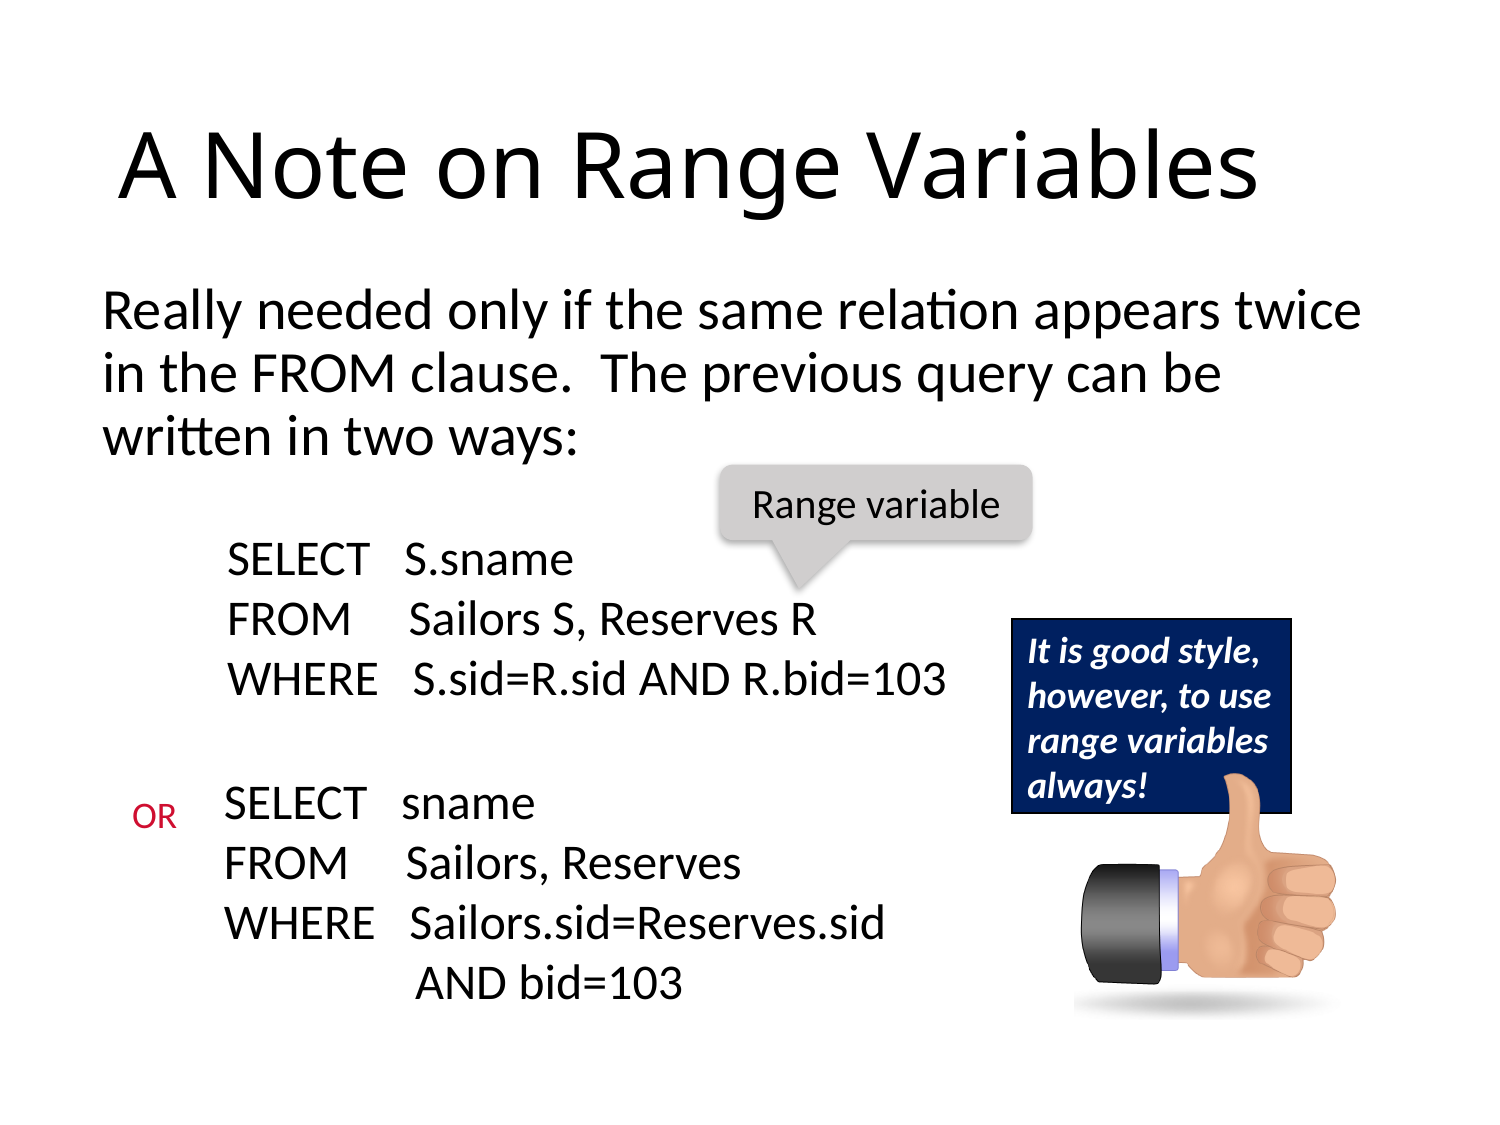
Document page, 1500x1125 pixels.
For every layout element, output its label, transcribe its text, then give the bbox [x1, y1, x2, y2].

text_box It is good style, however, to use range variables always! [1012, 618, 1074, 814]
text_box SELECT sname FROM Sailors, Reserves WHERE Sailors.sid=Reserves.sid AND bid=103 [209, 762, 971, 1017]
picture [1074, 751, 1343, 1020]
text_box Range variable [720, 464, 1033, 589]
title A Note on Range Variables [103, 59, 1397, 271]
text_box SELECT S.sname FROM Sailors S, Reserves R WHERE S.sid=R.sid AND R.bid=103 [212, 518, 963, 713]
text_box OR [117, 784, 192, 844]
text_box [1074, 575, 1413, 850]
list Really needed only if the same relation appears twice in the FROM clause. The previous query can be written in two ways: [87, 271, 1413, 966]
